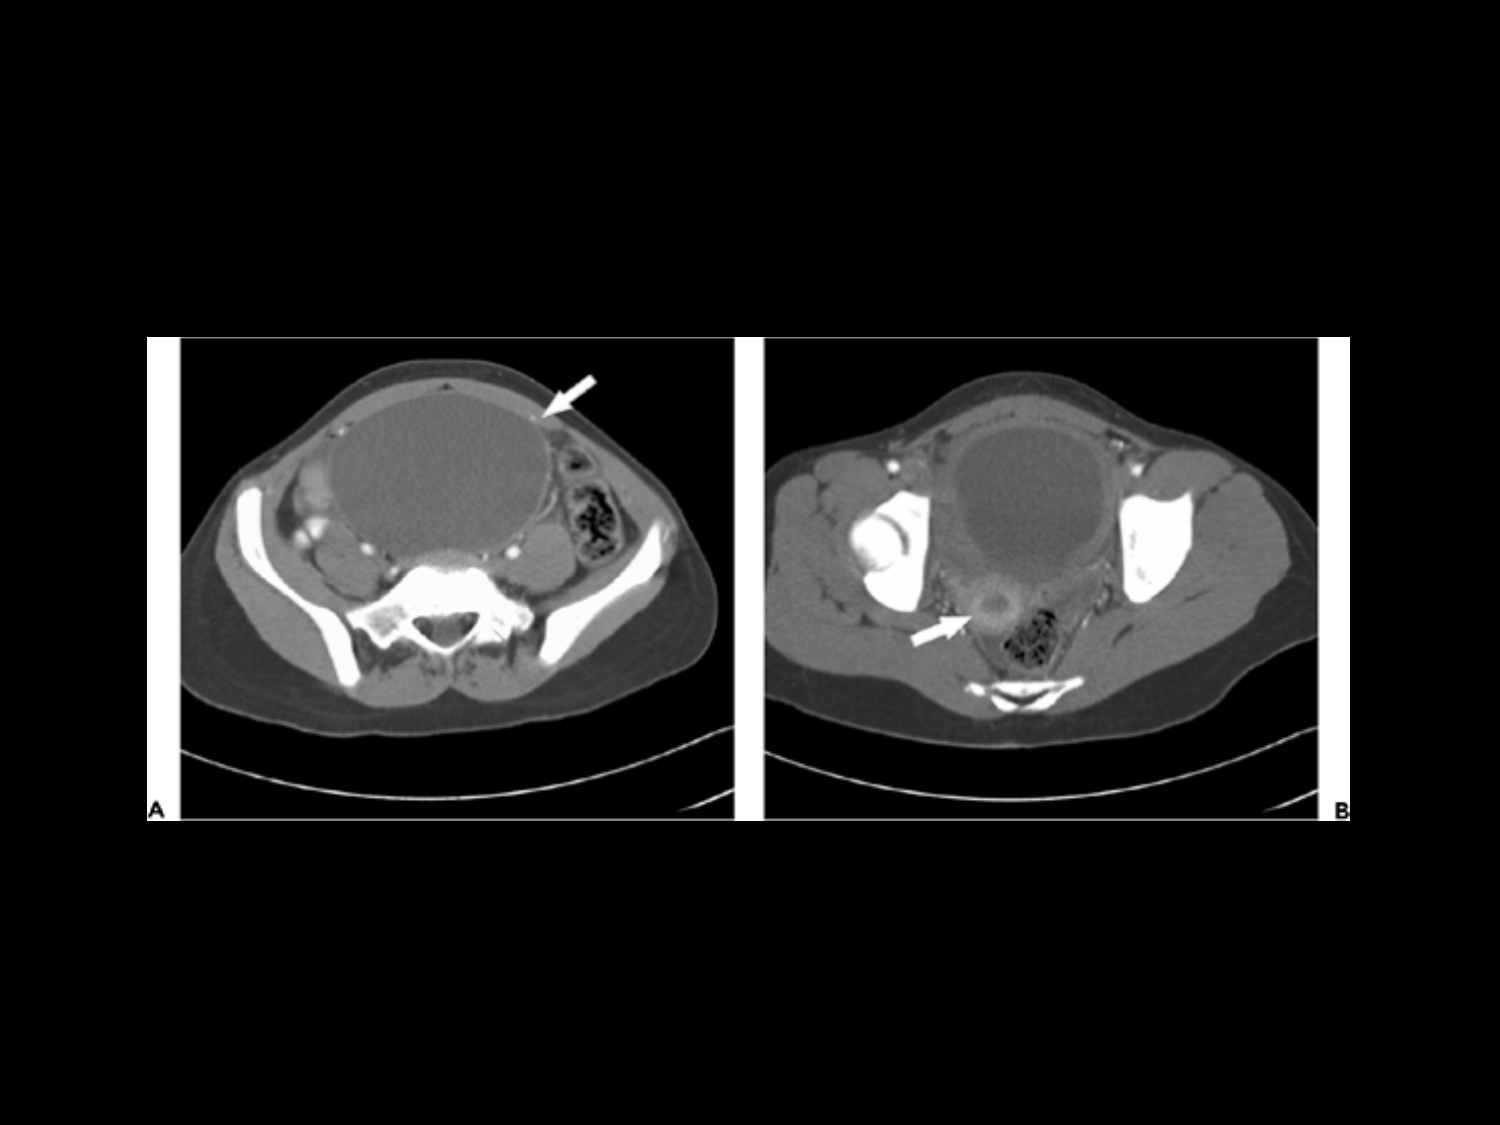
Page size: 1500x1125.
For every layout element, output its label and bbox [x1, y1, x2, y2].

list [147, 337, 1351, 821]
